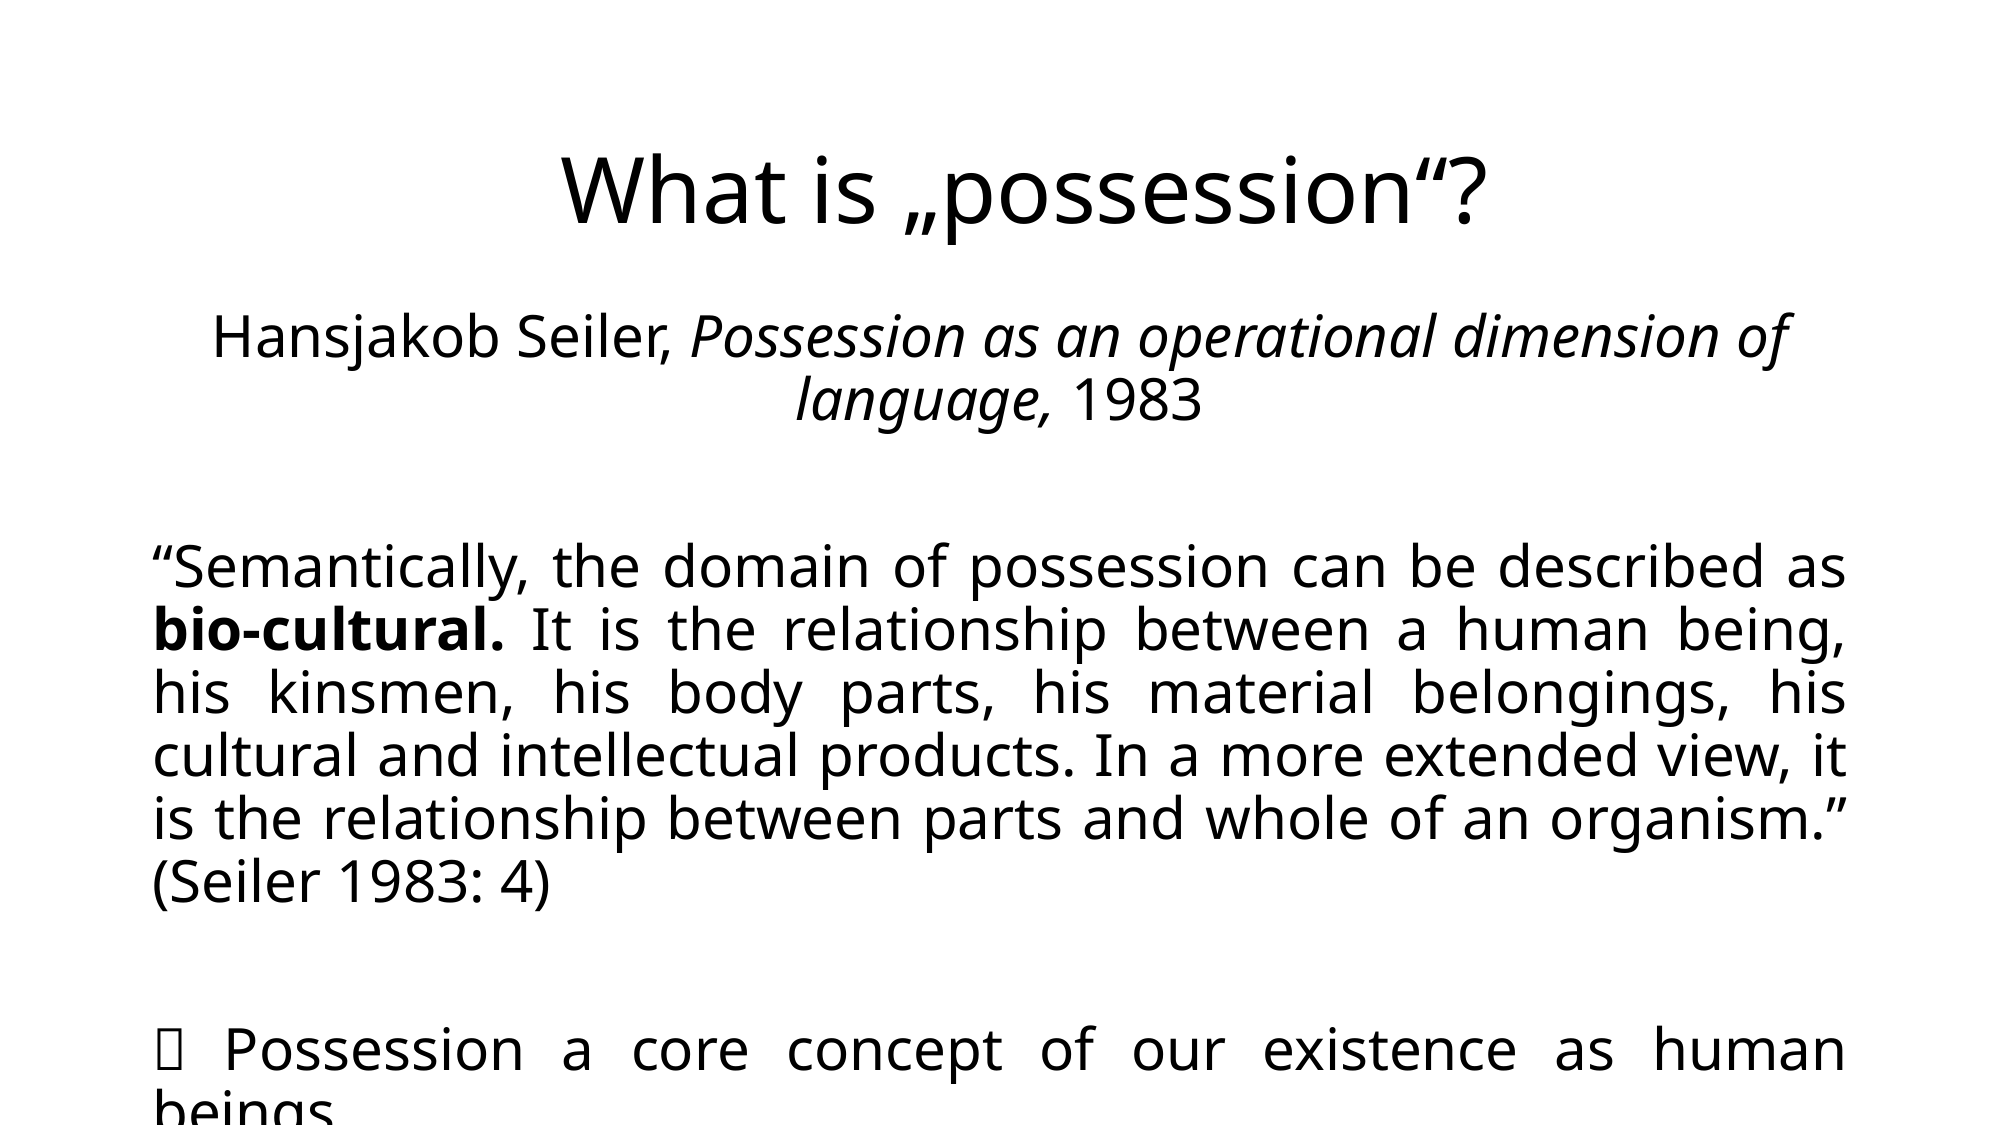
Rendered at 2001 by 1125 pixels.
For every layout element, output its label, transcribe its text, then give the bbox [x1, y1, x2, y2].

text_box What is „possession“? [162, 84, 1888, 303]
list Hansjakob Seiler, Possession as an operational dimension of language, 1983 “Semantically, the domain of possession can be described as bio-cultural. It is the relationship between a human being, his kinsmen, his body parts, his material belongings, his cultural and intellectual products. In a more extended view, it is the relationship between parts and whole of an organism.” (Seiler 1983: 4)  Possession a core concept of our existence as human beings [137, 299, 1863, 1014]
